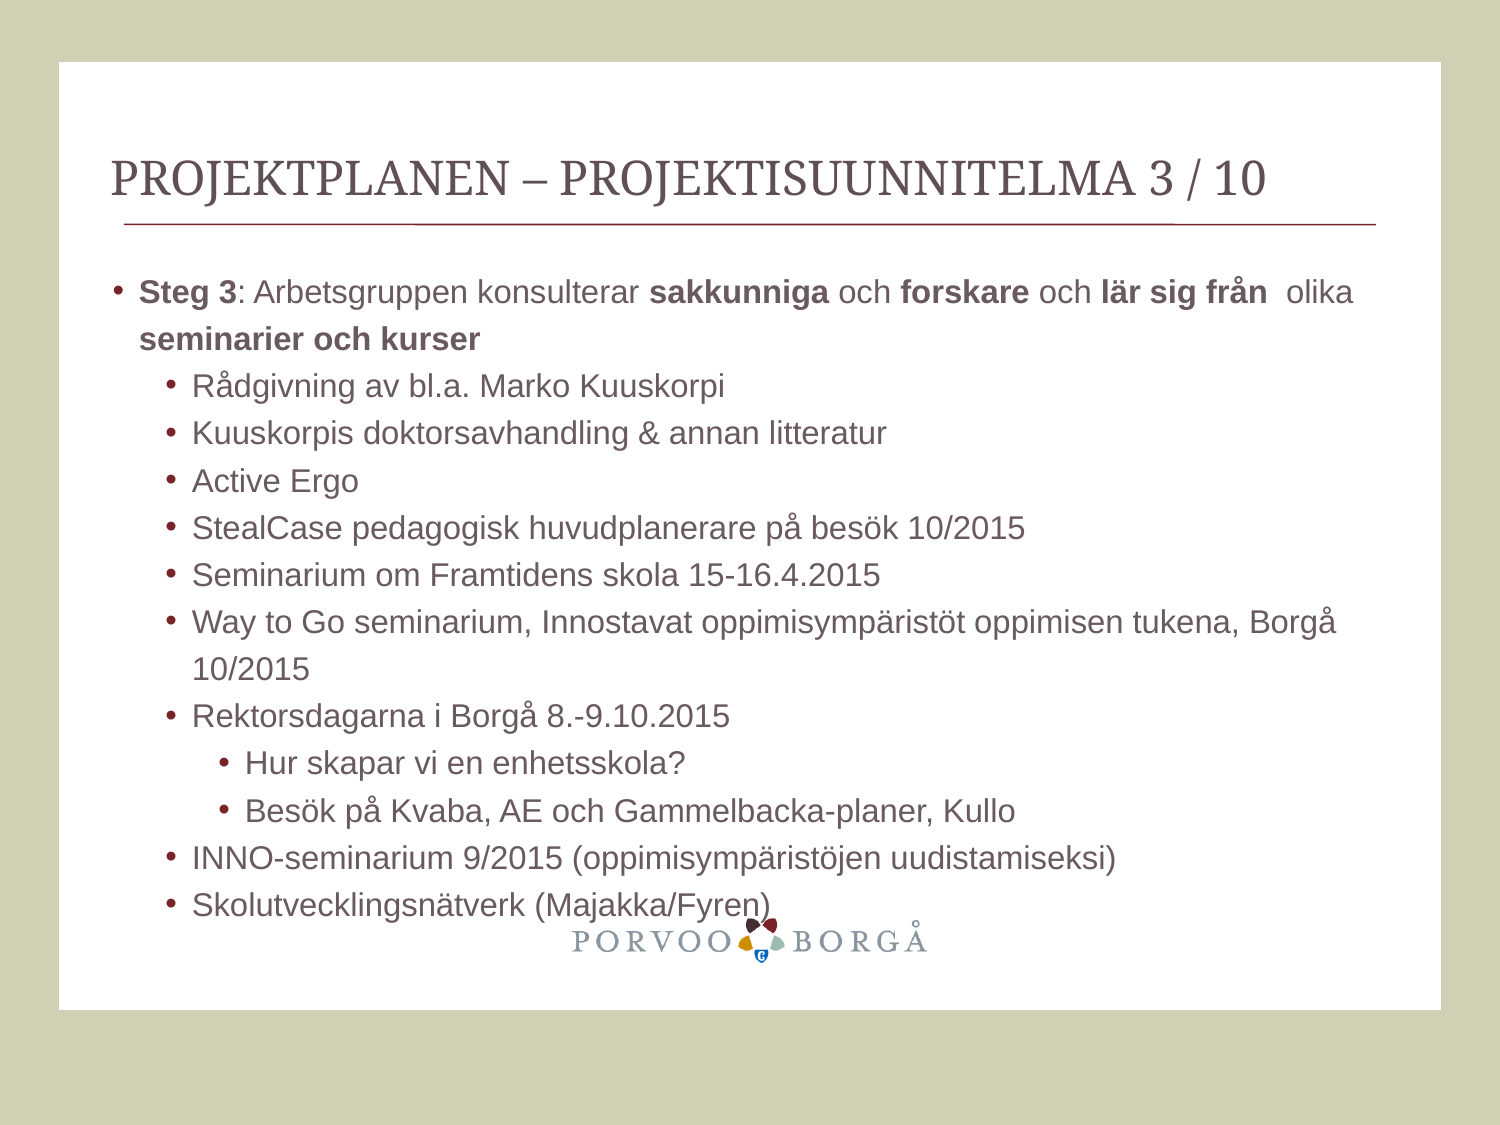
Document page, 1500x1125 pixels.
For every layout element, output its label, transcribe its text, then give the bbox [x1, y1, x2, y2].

list Steg 3: Arbetsgruppen konsulterar sakkunniga och forskare och lär sig från olika seminarier och kurser Rådgivning av bl.a. Marko Kuuskorpi Kuuskorpis doktorsavhandling & annan litteratur Active Ergo StealCase pedagogisk huvudplanerare på besök 10/2015 Seminarium om Framtidens skola 15-16.4.2015 Way to Go seminarium, Innostavat oppimisympäristöt oppimisen tukena, Borgå 10/2015 Rektorsdagarna i Borgå 8.-9.10.2015 Hur skapar vi en enhetsskola? Besök på Kvaba, AE och Gammelbacka-planer, Kullo INNO-seminarium 9/2015 (oppimisympäristöjen uudistamiseksi) Skolutvecklingsnätverk (Majakka/Fyren) [97, 255, 1401, 931]
title Projektplanen – projektisuunnitelma 3 / 10 [95, 85, 1401, 213]
picture [572, 931, 927, 963]
